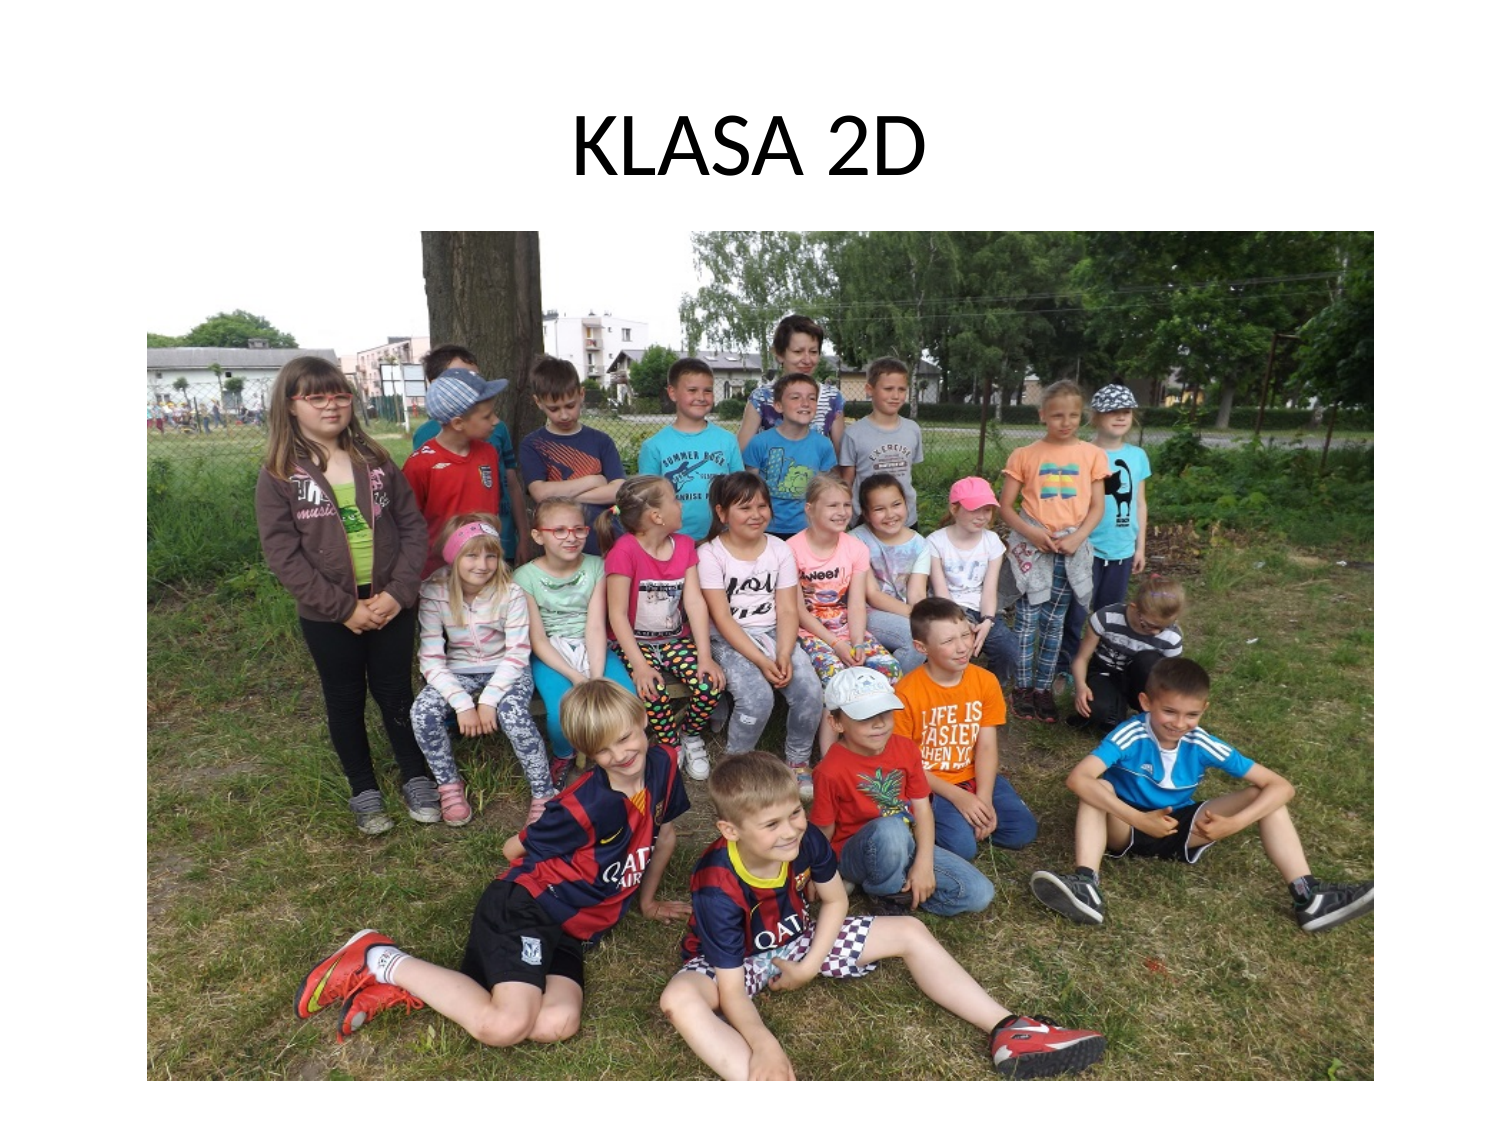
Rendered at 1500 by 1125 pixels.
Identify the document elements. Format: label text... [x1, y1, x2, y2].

title KLASA 2D [75, 45, 1425, 233]
picture [147, 231, 1374, 1081]
